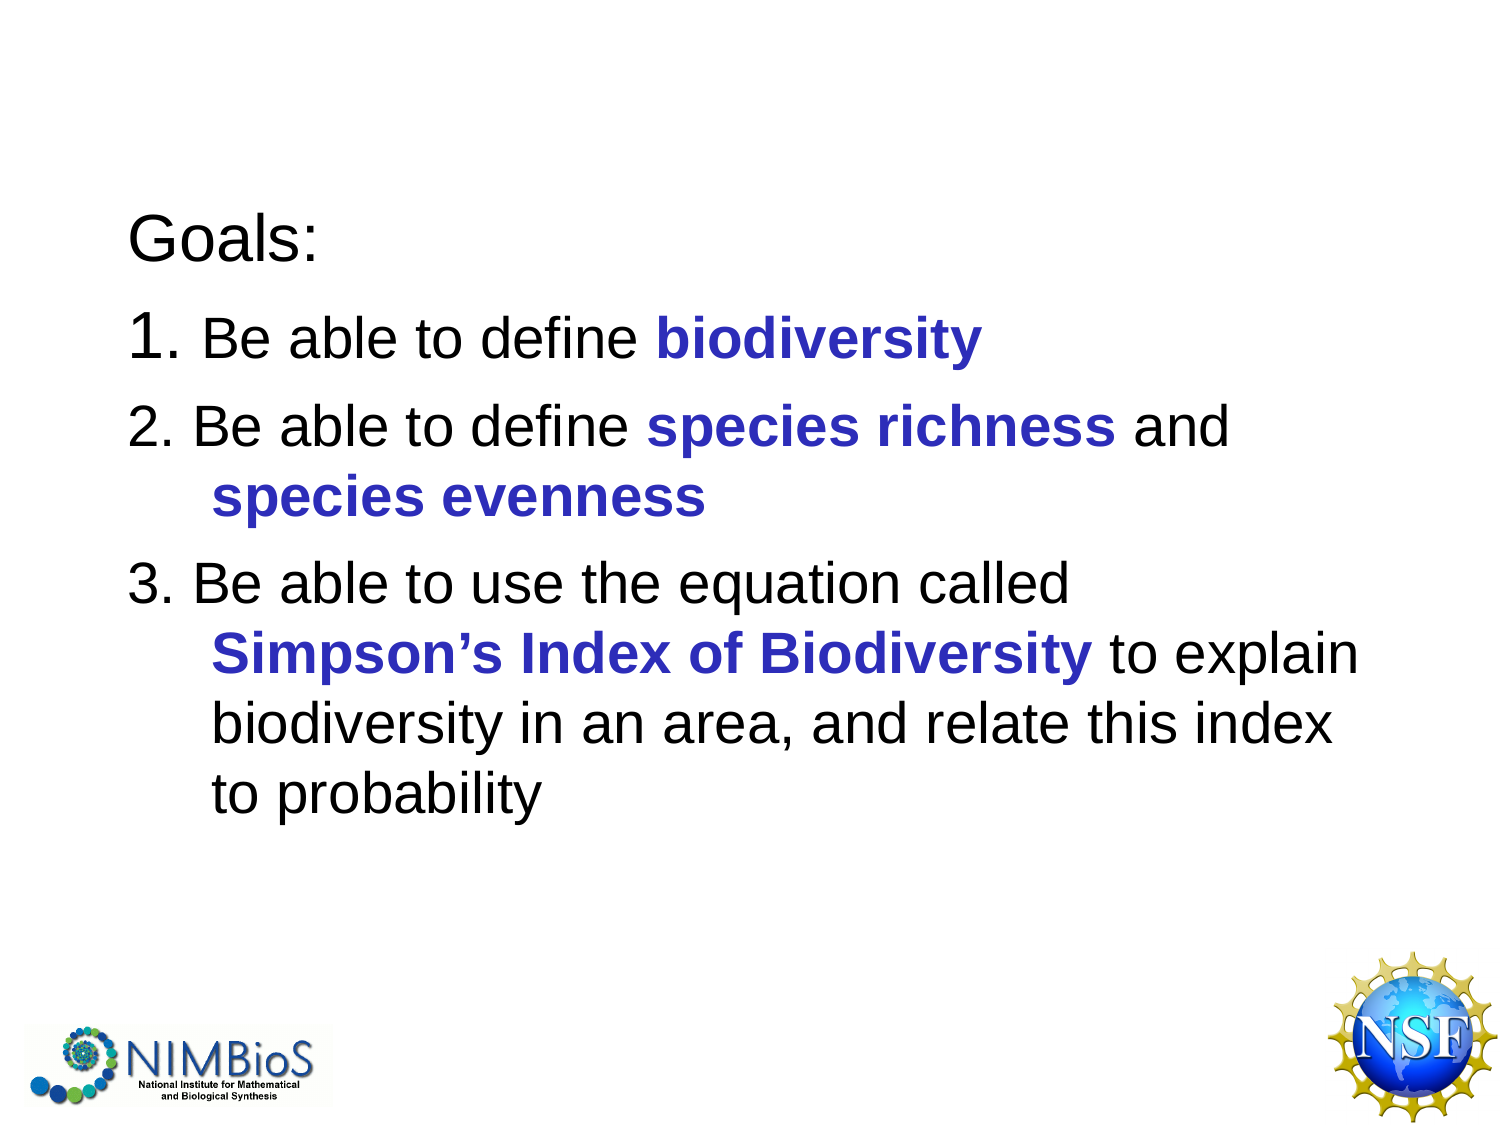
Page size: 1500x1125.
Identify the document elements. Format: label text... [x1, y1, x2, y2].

picture [24, 1024, 333, 1107]
picture [1324, 948, 1500, 1125]
text_box Goals: 1. Be able to define biodiversity 2. Be able to define species richness and species evenness 3. Be able to use the equation called Simpson’s Index of Biodiversity to explain biodiversity in an area, and relate this index to probability [112, 187, 1388, 850]
